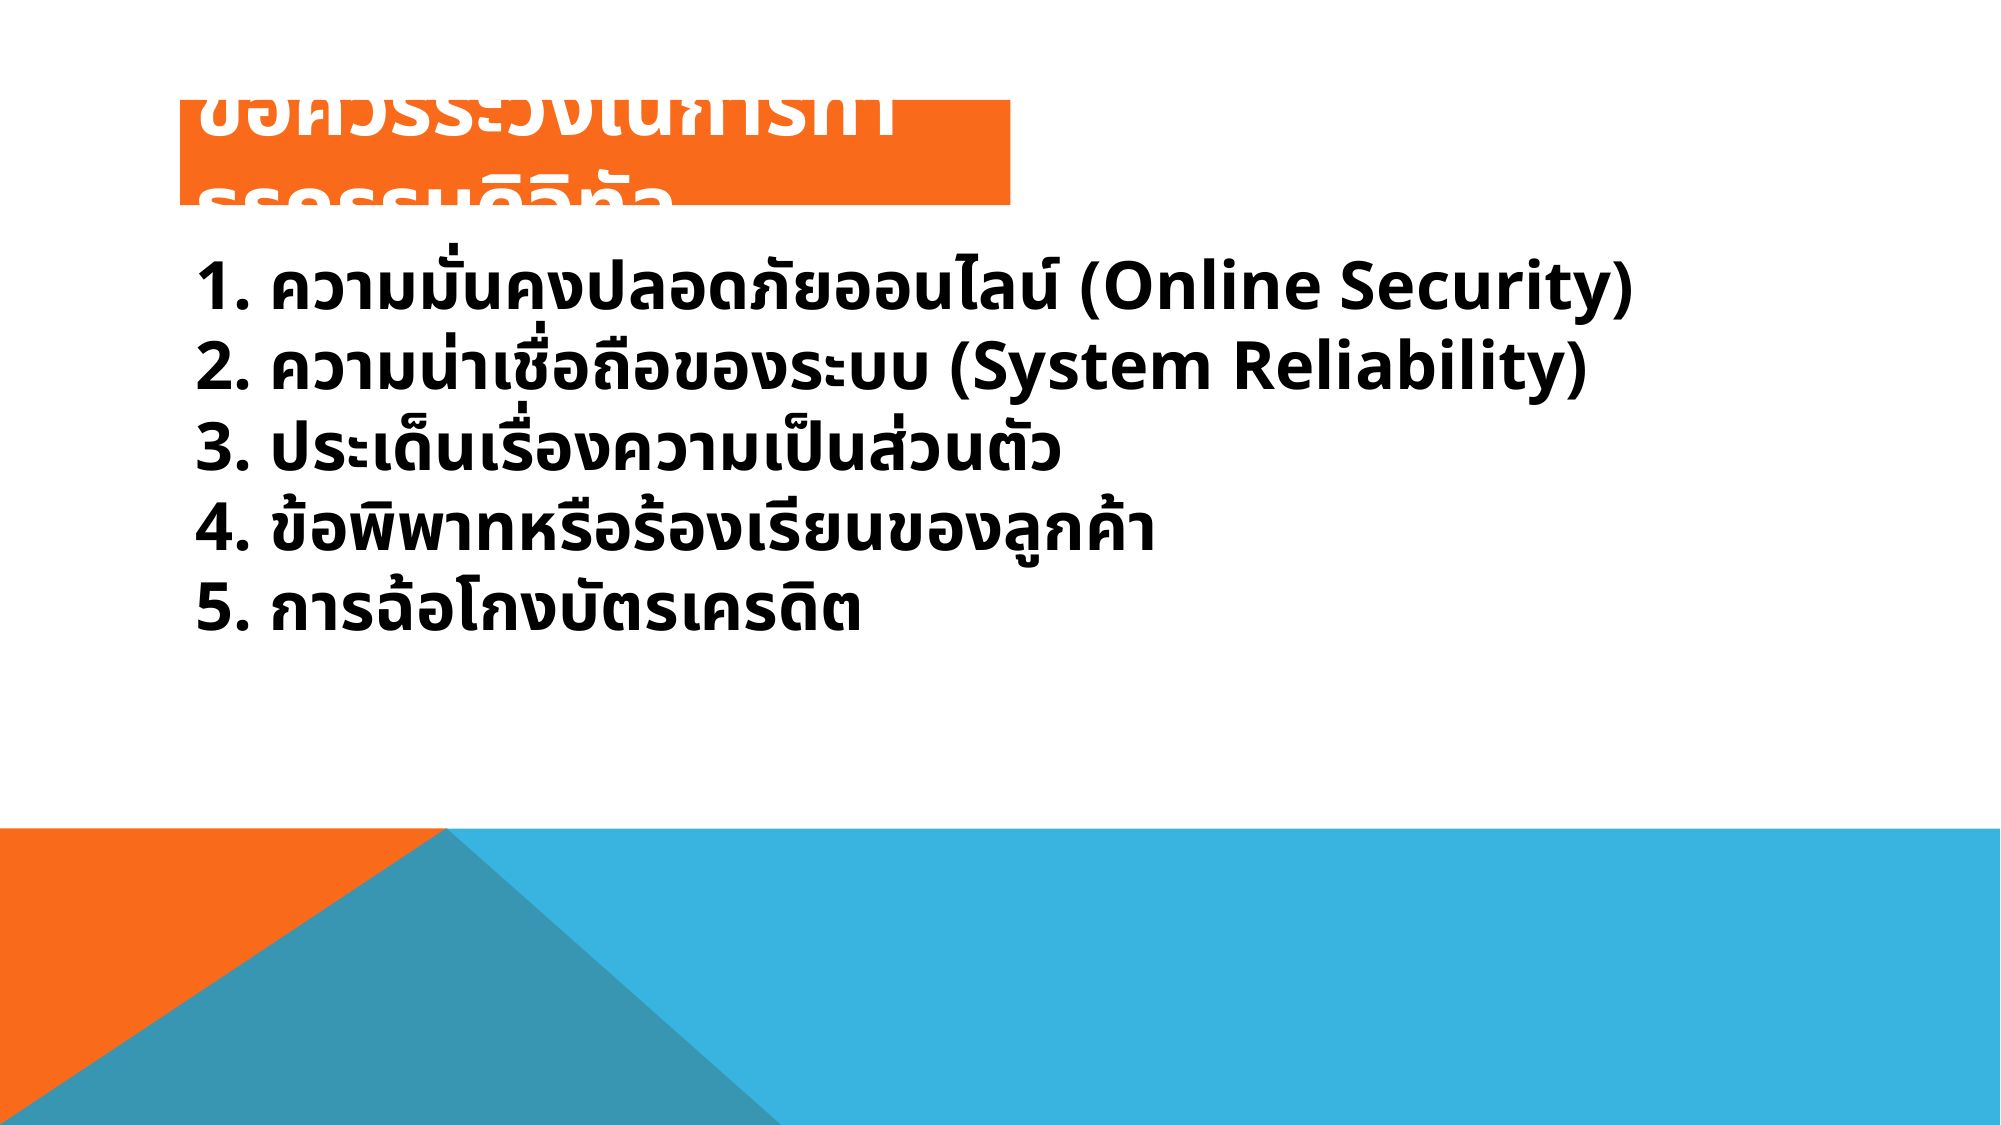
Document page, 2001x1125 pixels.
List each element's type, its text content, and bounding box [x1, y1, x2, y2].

title ข้อควรระวังในการทำธุรกรรมดิจิทัล [180, 99, 1011, 206]
list 1. ความมั่นคงปลอดภัยออนไลน์ (Online Security) 2. ความน่าเชื่อถือของระบบ (System Reliability) 3. ประเด็นเรื่องความเป็นส่วนตัว 4. ข้อพิพาทหรือร้องเรียนของลูกค้า 5. การฉ้อโกงบัตรเครดิต [180, 235, 1825, 823]
